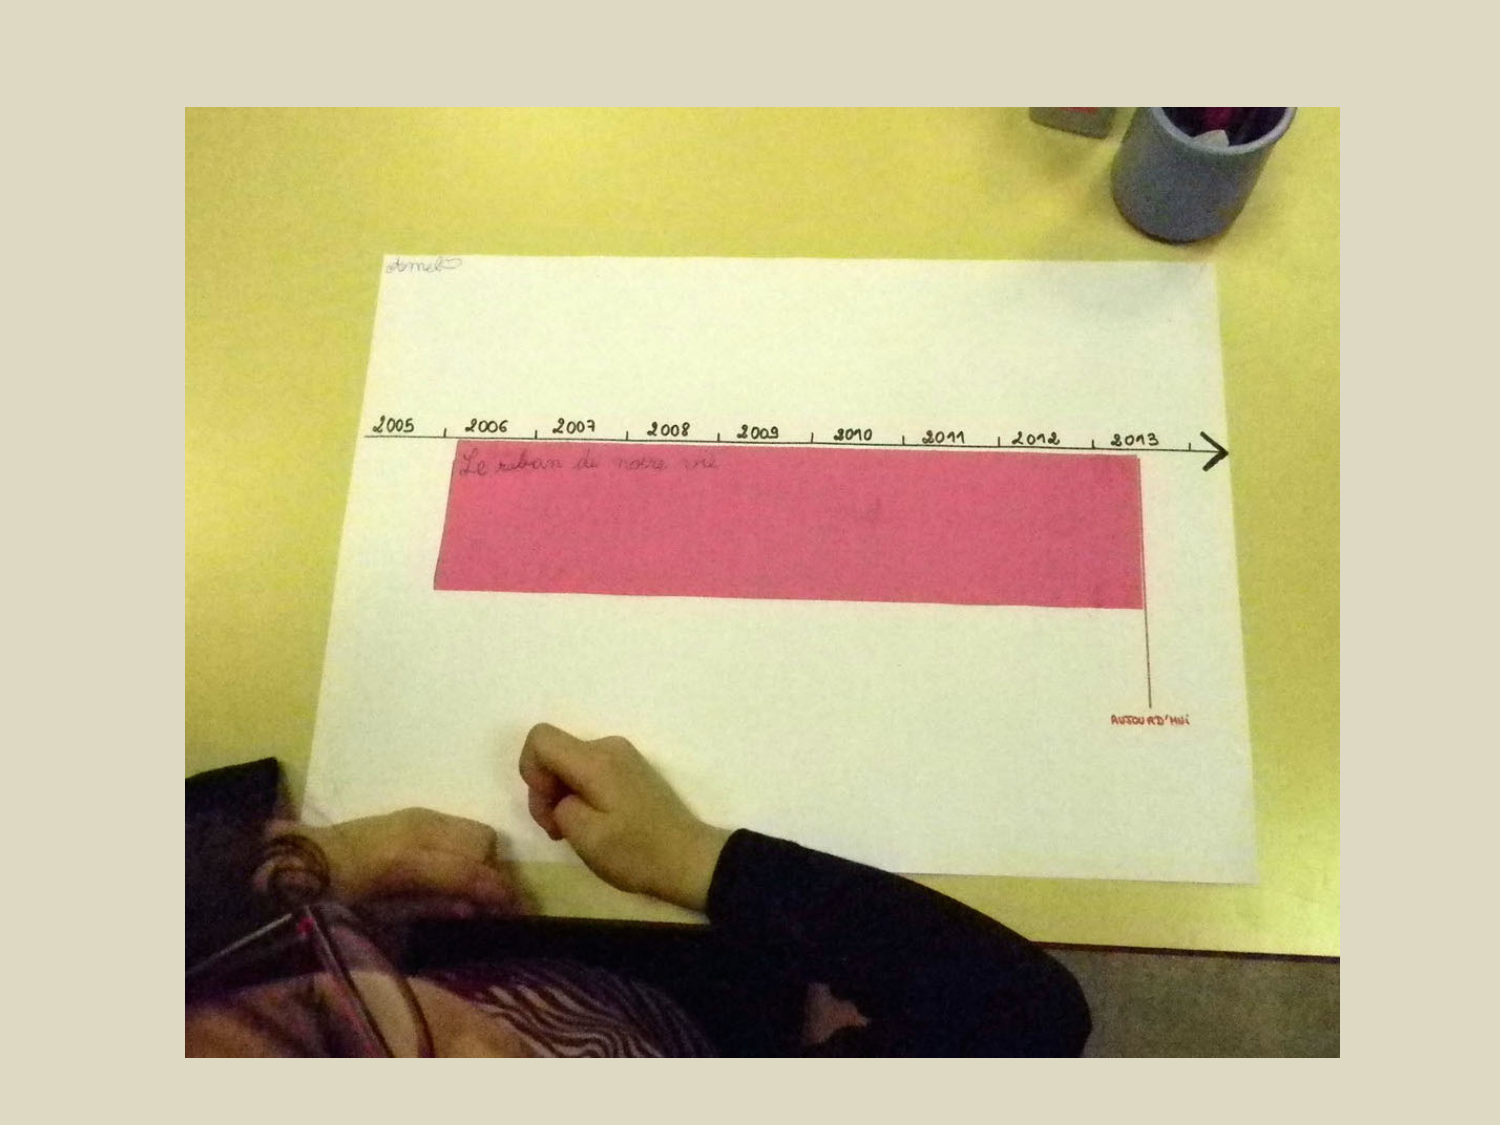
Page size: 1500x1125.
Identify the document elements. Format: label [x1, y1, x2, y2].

picture [185, 107, 1340, 1058]
